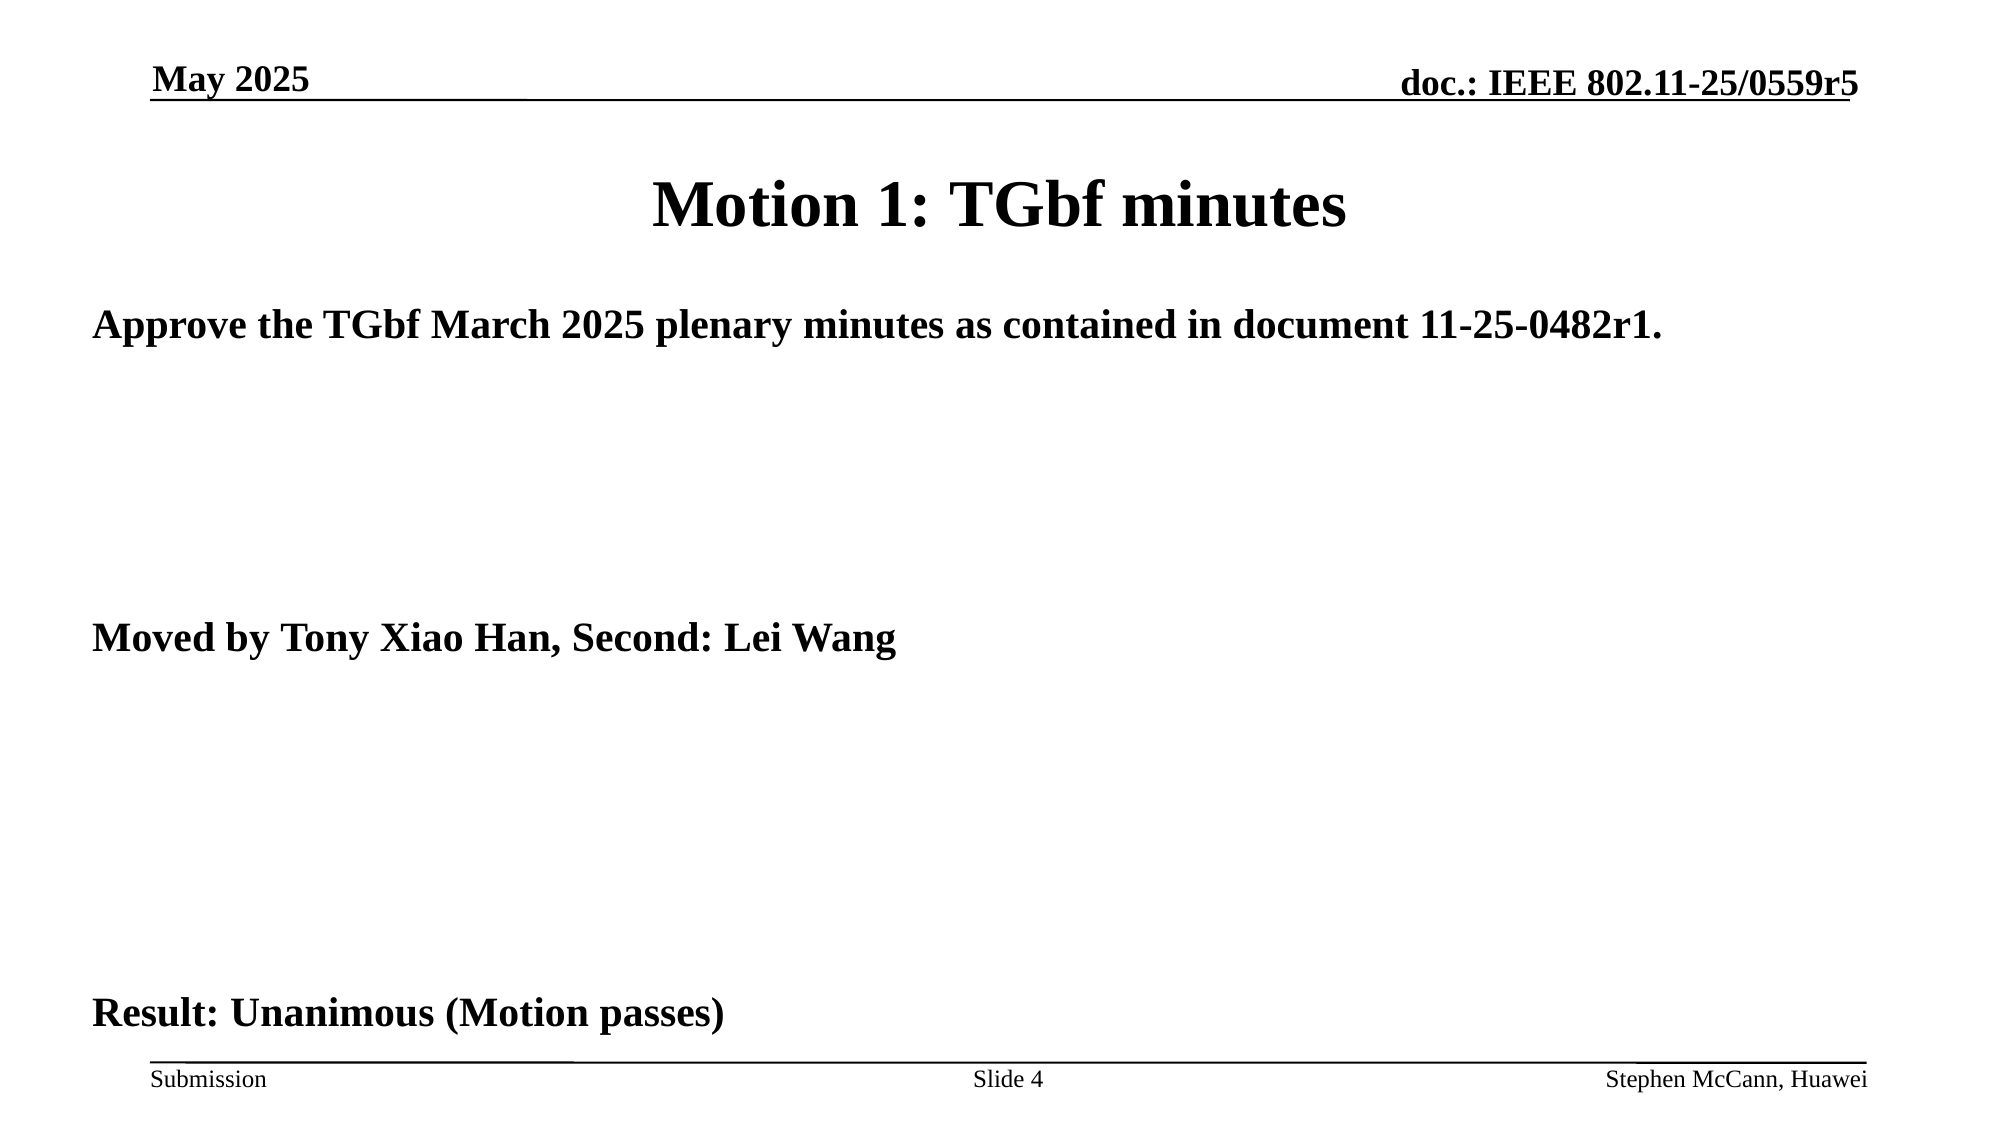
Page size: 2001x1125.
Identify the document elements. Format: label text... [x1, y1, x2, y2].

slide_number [152, 54, 563, 100]
list Approve the TGbf March 2025 plenary minutes as contained in document 11-25-0482r1. Moved by Tony Xiao Han, Second: Lei Wang Result: Unanimous (Motion passes) [76, 289, 1940, 1063]
slide_number Slide 4 [950, 1061, 1067, 1123]
footer Stephen McCann, Huawei [1171, 1061, 1869, 1093]
title Motion 1: TGbf minutes [149, 112, 1850, 288]
